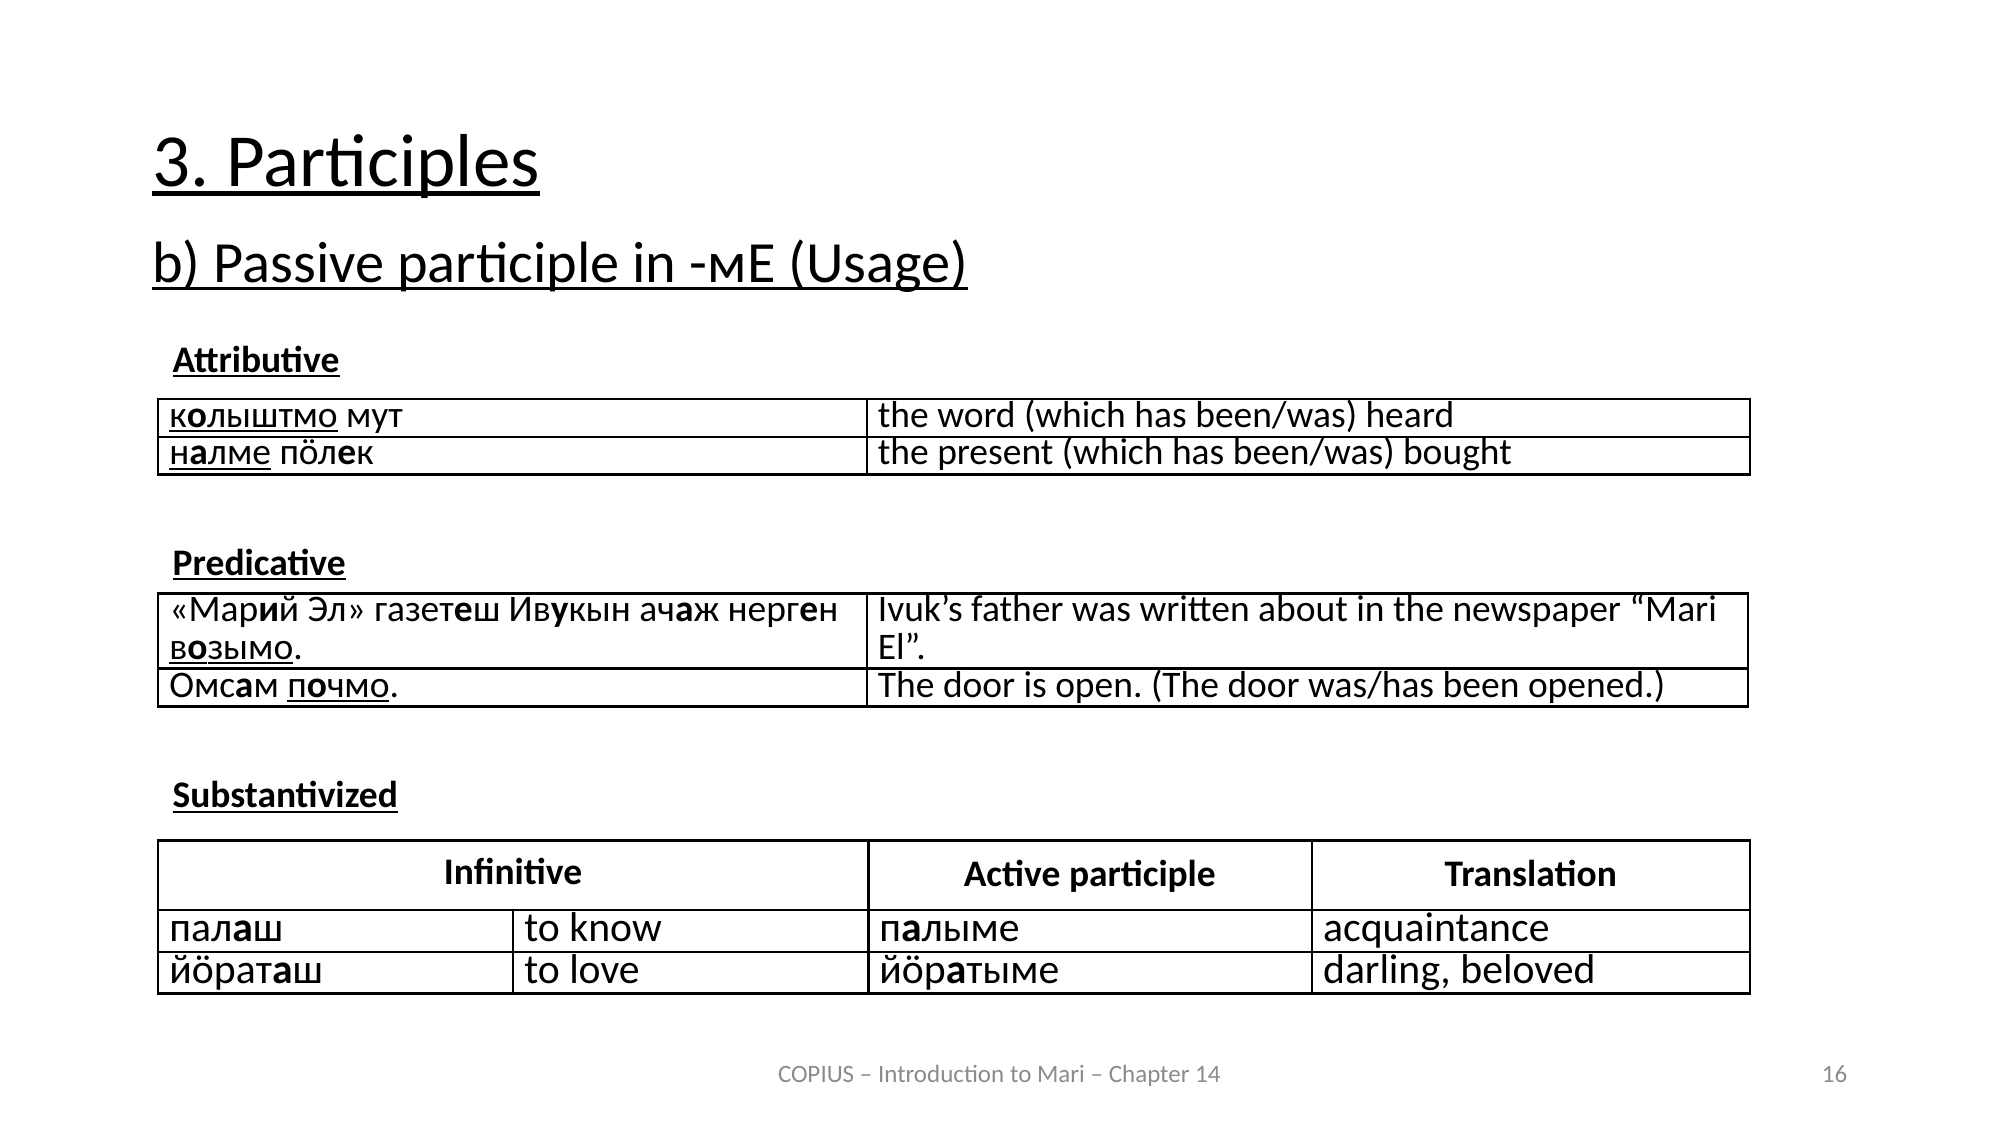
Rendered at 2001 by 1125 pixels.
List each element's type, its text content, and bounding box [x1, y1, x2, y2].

table_cell налме пӧлек [159, 438, 866, 473]
table_cell Омсам почмо. [159, 670, 866, 705]
table_header Ivuk’s father was written about in the newspaper “Mari El”. [868, 595, 1747, 667]
table_header Infinitive [159, 842, 867, 909]
table_cell йӧраташ [159, 953, 512, 992]
table_cell to love [514, 953, 867, 992]
table_cell the present (which has been/was) bought [868, 438, 1749, 473]
table_header Translation [1313, 842, 1749, 909]
text_box b) Passive participle in -мЕ (Usage) [137, 225, 1863, 313]
table_cell палыме [870, 911, 1311, 951]
table_cell darling, beloved [1313, 953, 1749, 992]
text_box Predicative [158, 530, 1159, 590]
table_cell палаш [159, 911, 512, 951]
table_header the word (which has been/was) heard [868, 400, 1749, 436]
text_box Substantivized [158, 763, 1159, 823]
footer COPIUS – Introduction to Mari – Chapter 14 [662, 1042, 1338, 1103]
table_header колыштмо мут [159, 400, 866, 436]
slide_number 16 [1412, 1042, 1863, 1103]
table_cell acquaintance [1313, 911, 1749, 951]
table_cell йӧратыме [870, 953, 1311, 992]
table_header «Марий Эл» газетеш Ивукын ачаж нерген возымо. [159, 595, 866, 667]
table_cell The door is open. (The door was/has been opened.) [868, 670, 1747, 705]
table_cell to know [514, 911, 867, 951]
table_header Active participle [870, 842, 1311, 909]
text_box Attributive [158, 327, 1159, 388]
list 3. Participles [137, 113, 1863, 225]
